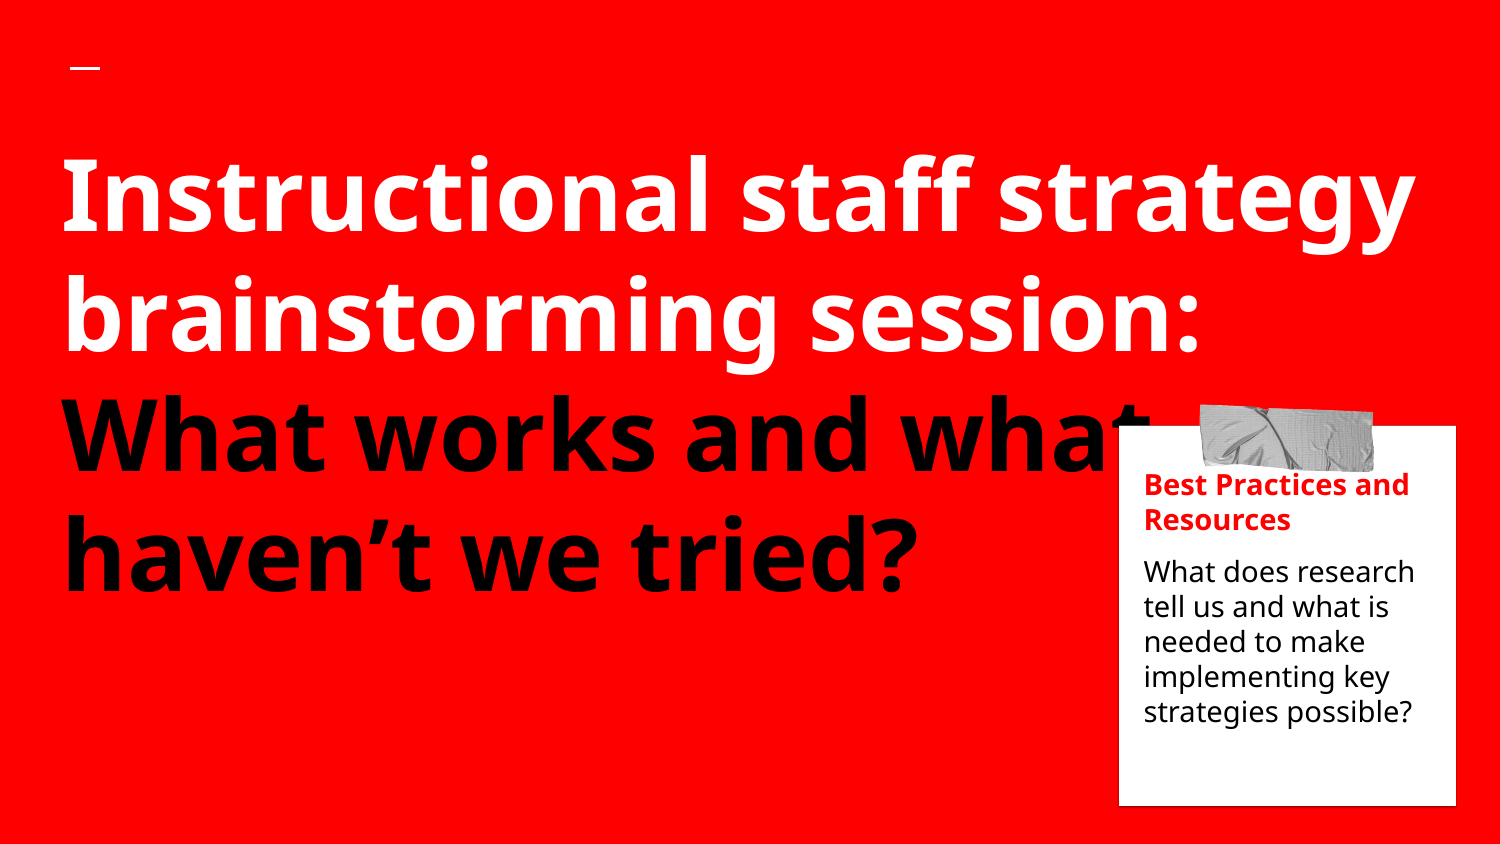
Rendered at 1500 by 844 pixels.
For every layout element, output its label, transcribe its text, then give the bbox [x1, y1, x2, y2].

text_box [1105, 403, 1469, 821]
title Instructional staff strategy brainstorming session: What works and what haven’t we tried? [46, 116, 1463, 821]
